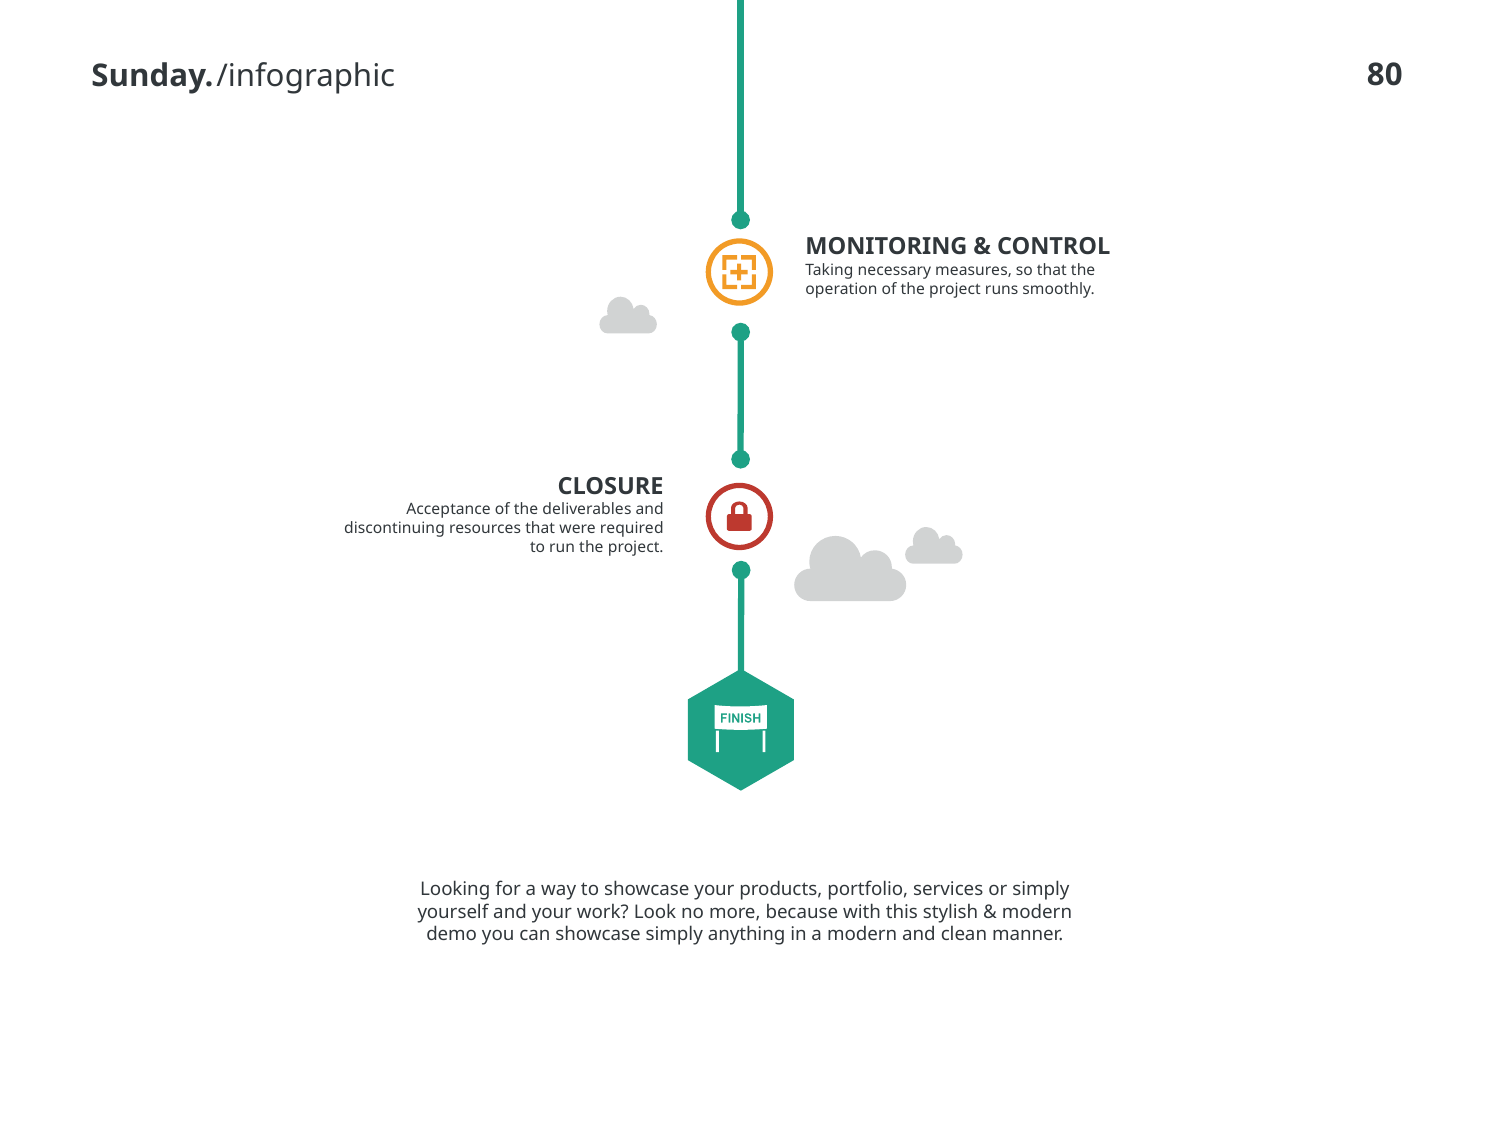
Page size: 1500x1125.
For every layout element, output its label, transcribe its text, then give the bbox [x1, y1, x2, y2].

text_box [599, 296, 657, 334]
text_box MONITORING & CONTROL Taking necessary measures, so that the operation of the project runs smoothly. [794, 225, 1145, 343]
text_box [687, 668, 794, 791]
text_box [794, 535, 907, 602]
text_box CLOSURE Acceptance of the deliverables and discontinuing resources that were required to run the project. [324, 464, 675, 582]
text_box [705, 482, 774, 551]
text_box Looking for a way to showcase your products, portfolio, services or simply yourself and your work? Look no more, because with this stylish & modern demo you can showcase simply anything in a modern and clean manner. [380, 869, 1101, 978]
text_box [905, 527, 963, 564]
list /infographic [201, 48, 736, 114]
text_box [705, 238, 774, 306]
